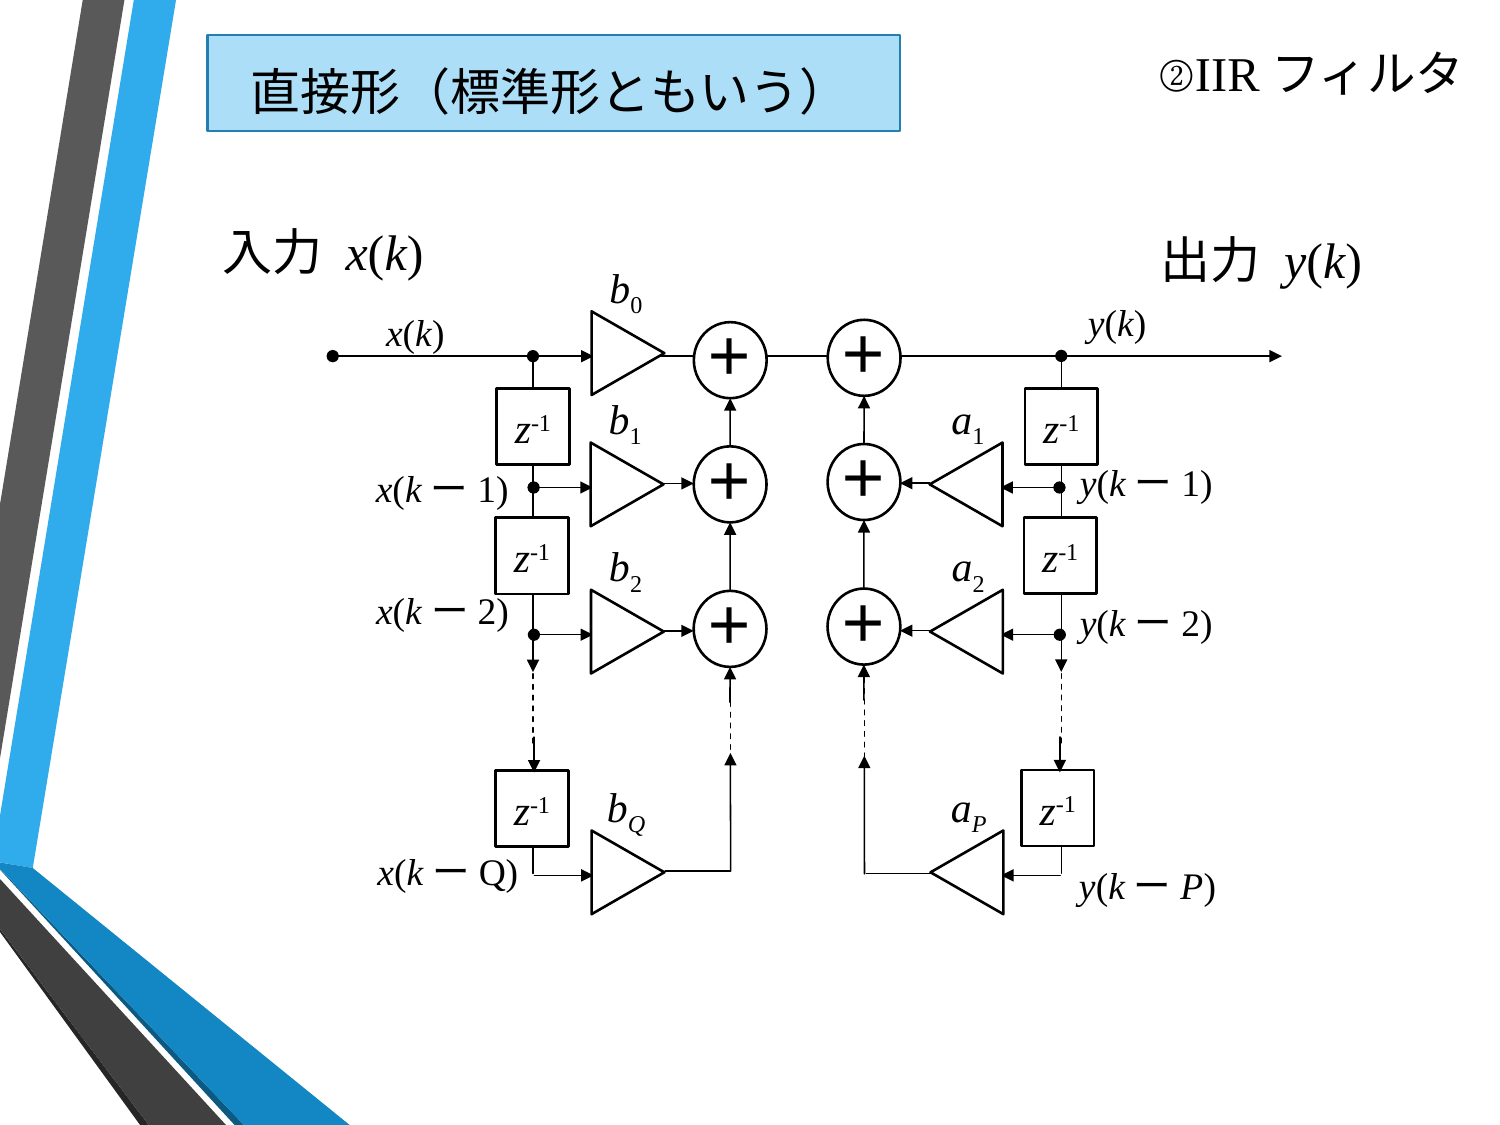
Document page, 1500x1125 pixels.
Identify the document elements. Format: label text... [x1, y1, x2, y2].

text_box 出力 y(k) [1146, 221, 1410, 297]
title ②IIRフィルタ [555, 35, 1479, 109]
list 直接形（標準形ともいう） [234, 43, 867, 127]
text_box 入力 x(k) [207, 212, 472, 288]
text_box [206, 34, 901, 132]
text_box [332, 269, 1283, 916]
